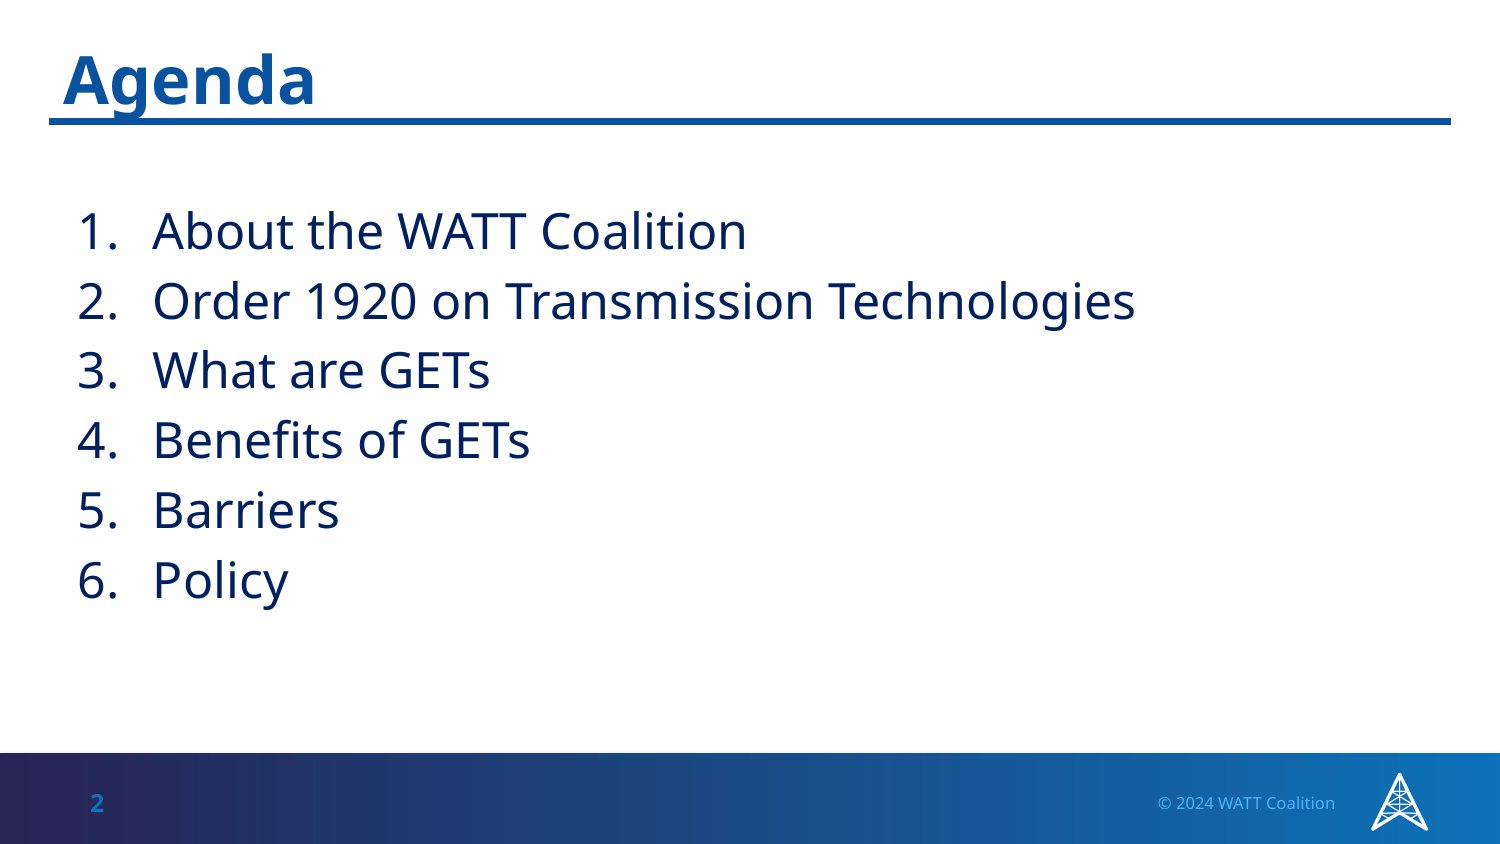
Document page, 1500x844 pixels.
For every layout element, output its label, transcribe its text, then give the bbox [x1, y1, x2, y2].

footer © 2024 WATT Coalition [875, 782, 1351, 827]
picture [1350, 764, 1449, 834]
title Agenda [48, 33, 1384, 122]
text_box About the WATT Coalition Order 1920 on Transmission Technologies What are GETs Benefits of GETs Barriers Policy [74, 121, 1425, 657]
slide_number 2 [75, 782, 425, 827]
